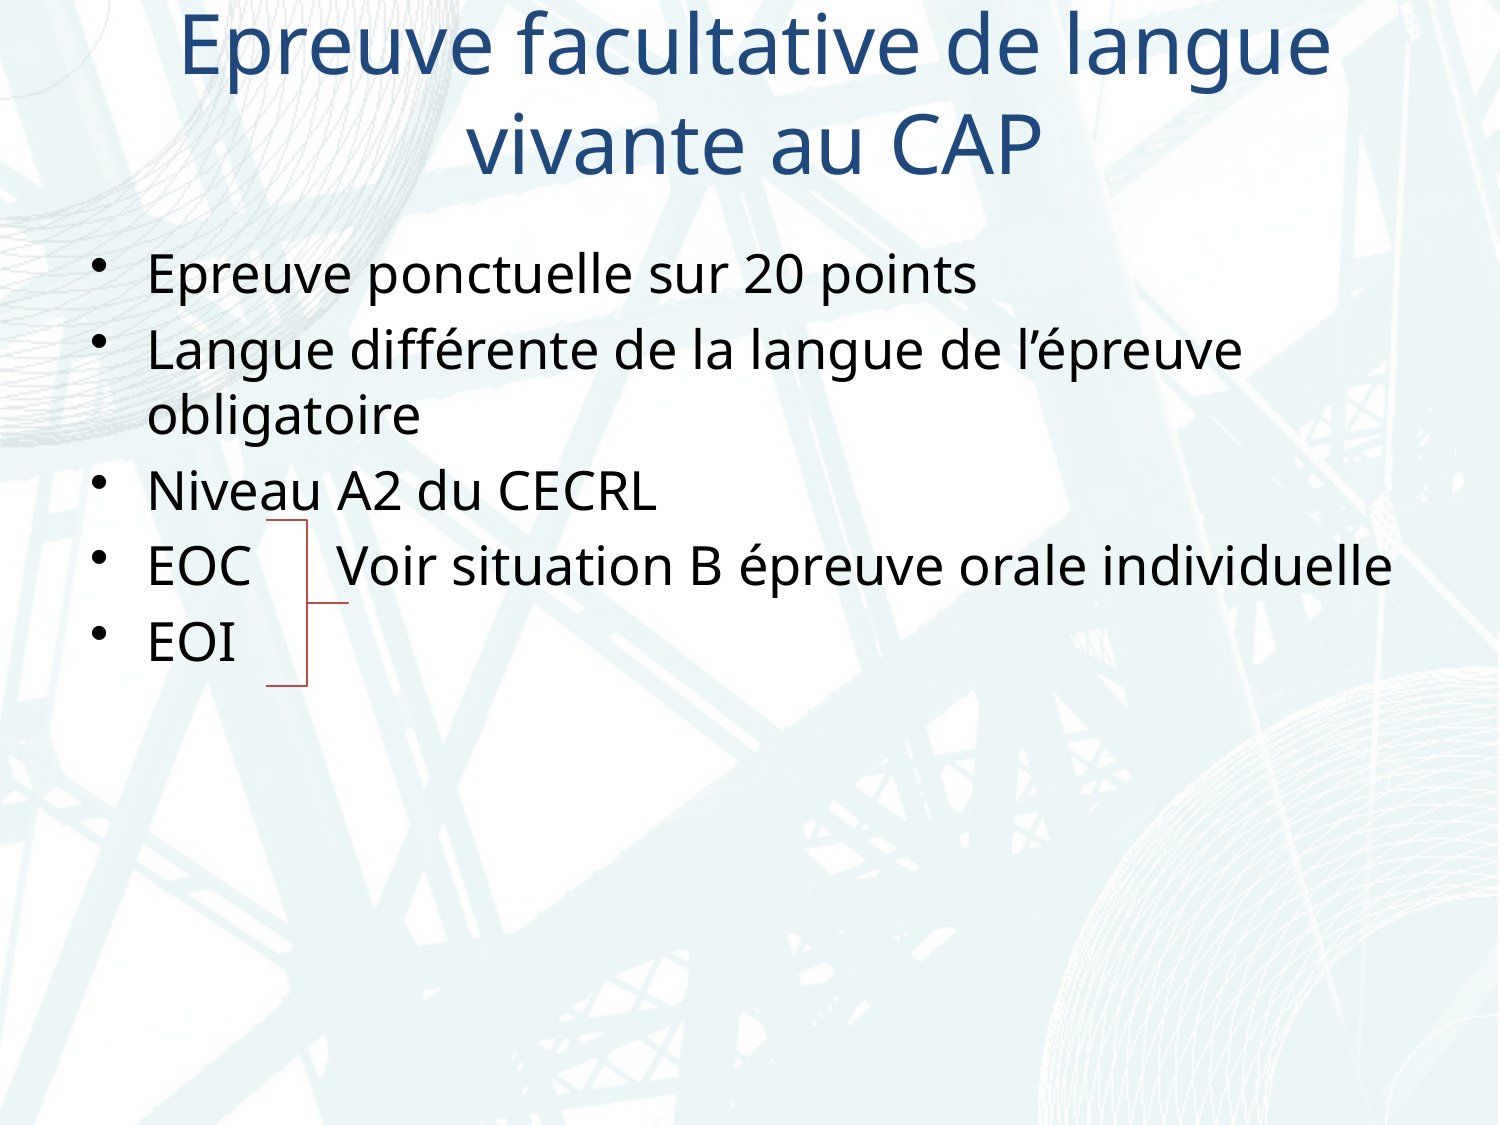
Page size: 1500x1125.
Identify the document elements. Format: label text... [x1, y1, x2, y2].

picture [0, 0, 1500, 1125]
title Epreuve facultative de langue vivante au CAP [88, 0, 1424, 185]
text_box [265, 519, 350, 687]
list Epreuve ponctuelle sur 20 points Langue différente de la langue de l’épreuve obligatoire Niveau A2 du CECRL EOC Voir situation B épreuve orale individuelle EOI [75, 231, 1425, 975]
